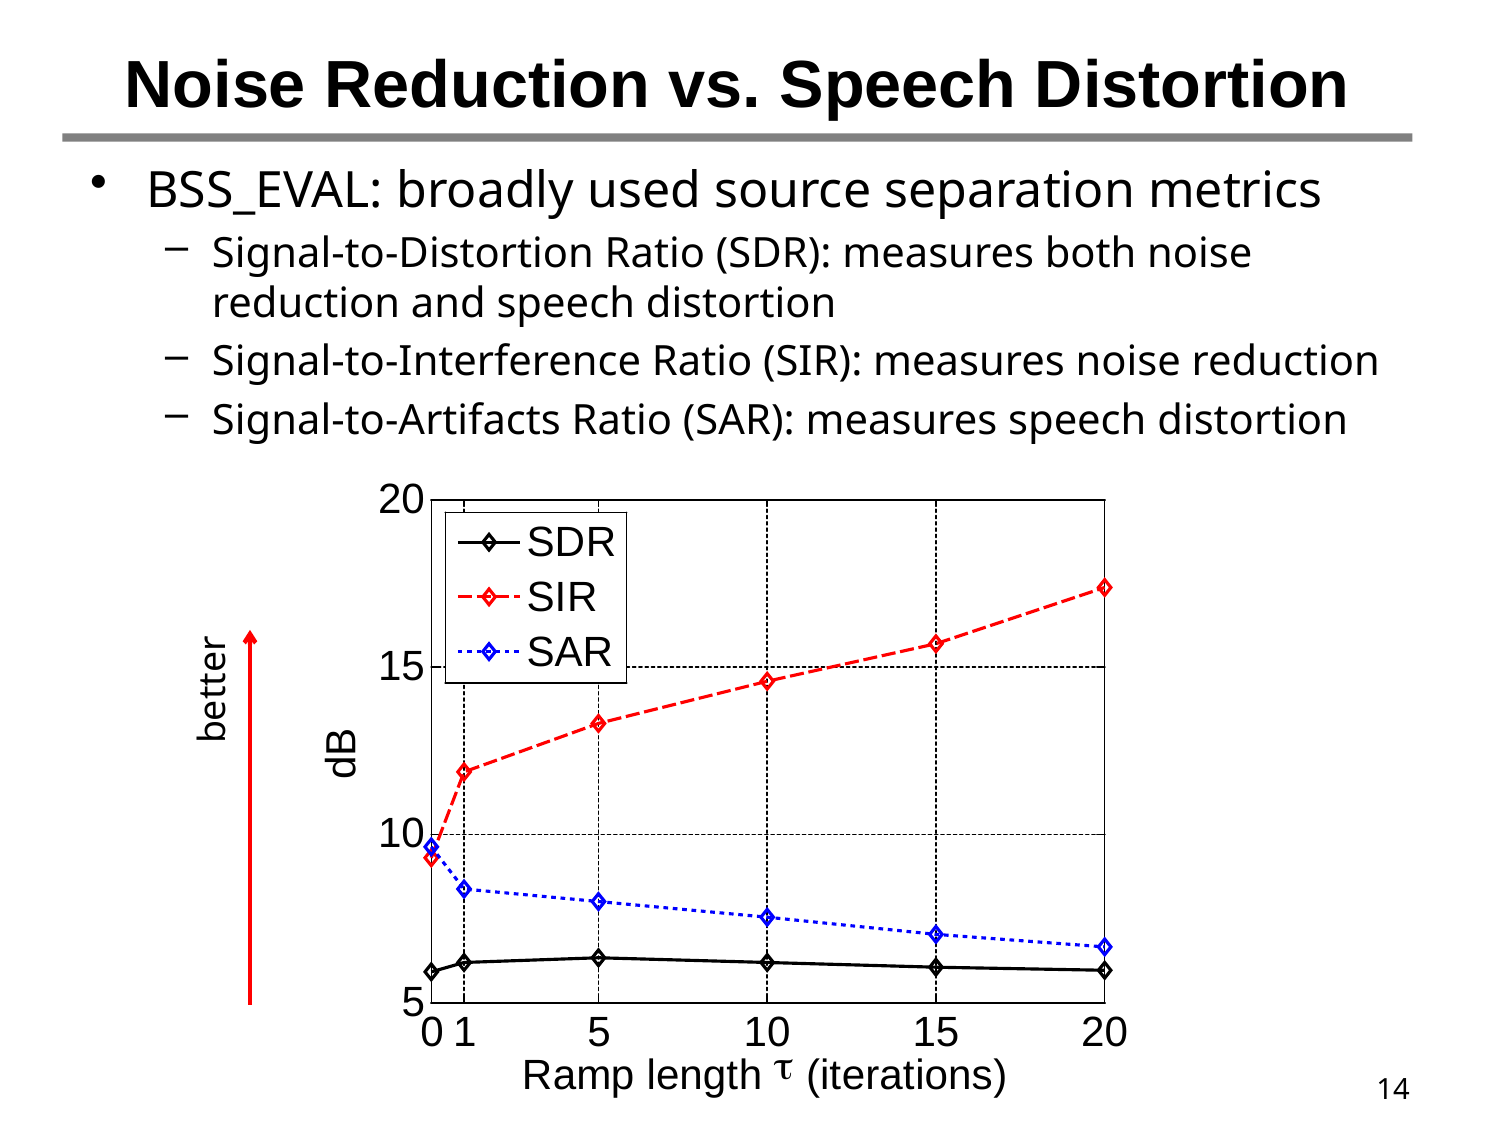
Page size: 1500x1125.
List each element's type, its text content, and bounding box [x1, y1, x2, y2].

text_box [179, 624, 251, 1006]
list BSS_EVAL: broadly used source separation metrics Signal-to-Distortion Ratio (SDR): measures both noise reduction and speech distortion Signal-to-Interference Ratio (SIR): measures noise reduction Signal-to-Artifacts Ratio (SAR): measures speech distortion [74, 149, 1426, 968]
picture [312, 449, 1188, 1107]
slide_number 14 [1299, 1062, 1426, 1103]
title Noise Reduction vs. Speech Distortion [62, 0, 1413, 163]
